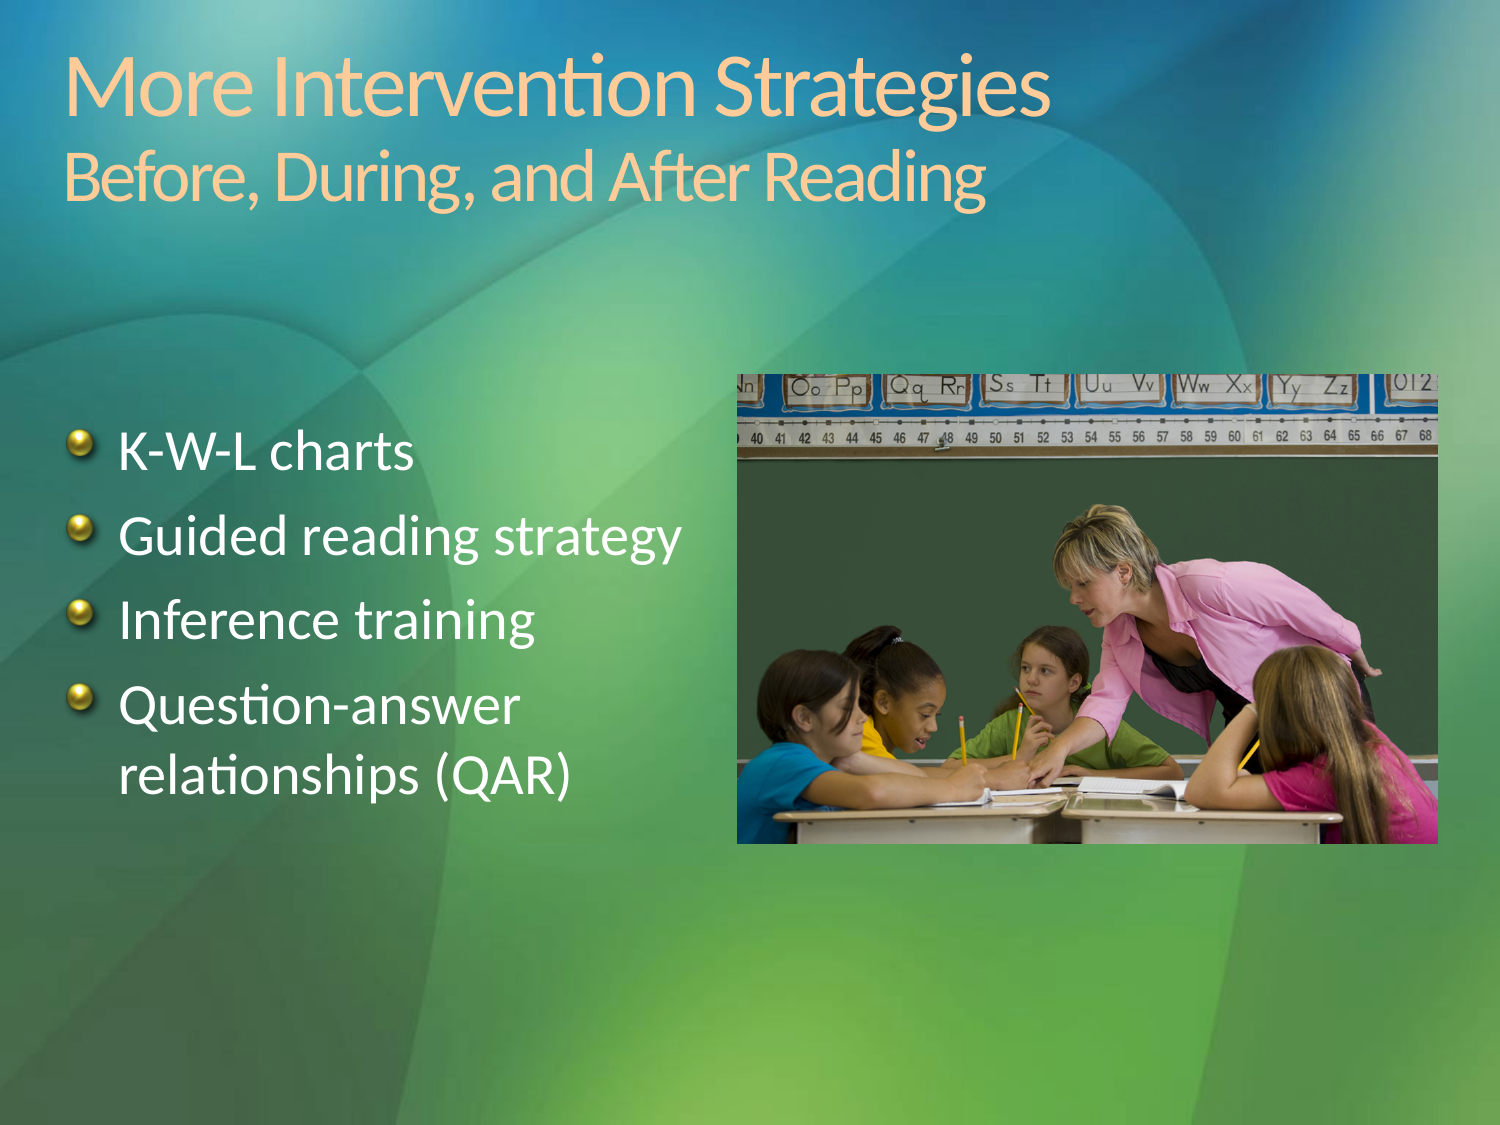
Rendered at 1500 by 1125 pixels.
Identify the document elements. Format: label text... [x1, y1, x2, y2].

title More Intervention Strategies Before, During, and After Reading [62, 37, 1438, 138]
picture [737, 374, 1438, 844]
picture [62, 680, 104, 722]
picture [62, 511, 104, 553]
picture [62, 426, 104, 468]
list K-W-L charts Guided reading strategy Inference training Question-answer relationships (QAR) [62, 412, 731, 815]
picture [62, 596, 104, 637]
